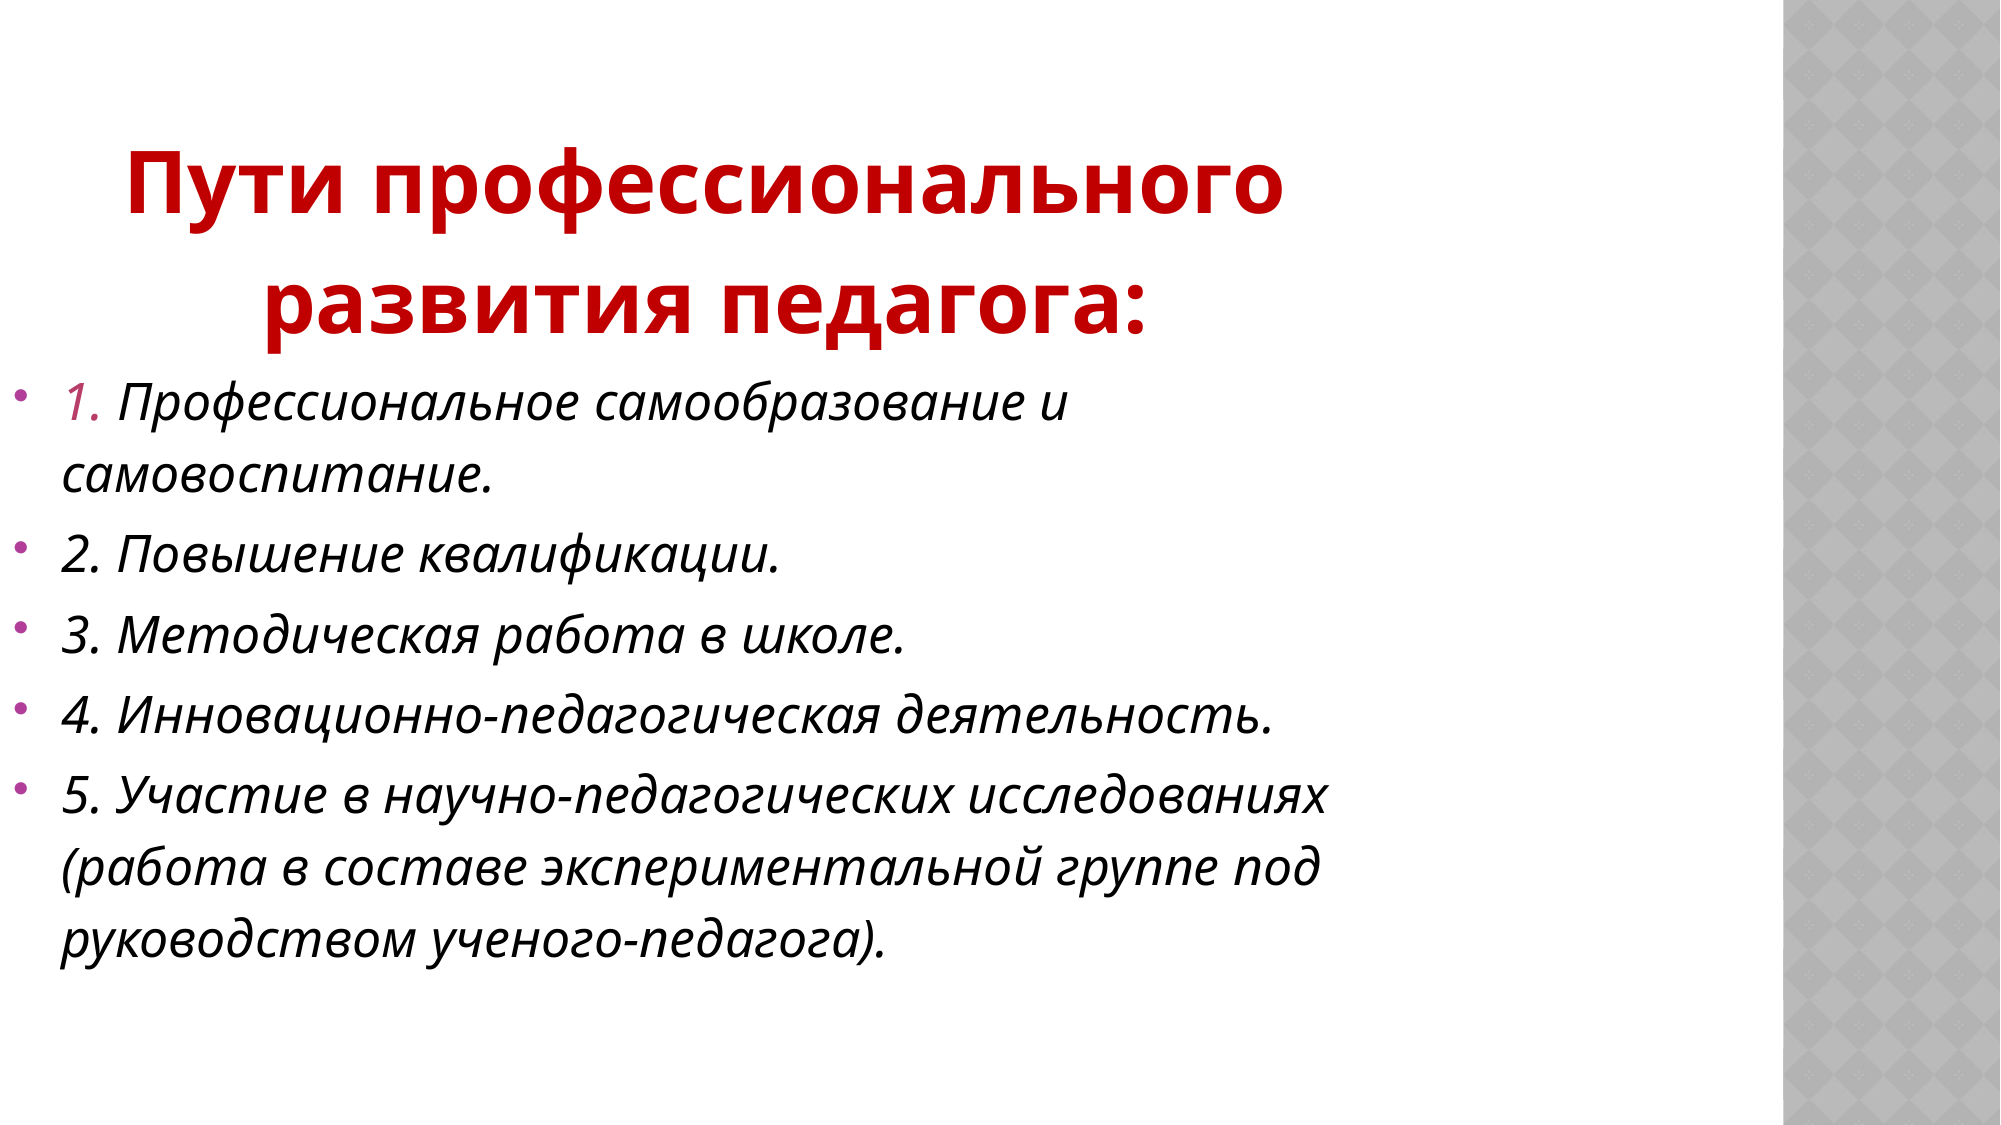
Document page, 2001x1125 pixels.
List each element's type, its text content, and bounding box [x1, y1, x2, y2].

list Пути профессионального развития педагога: 1. Профессиональное самообразование и самовоспитание. 2. Повышение квалификации. 3. Методическая работа в школе. 4. Инновационно-педагогическая деятельность. 5. Участие в научно-педагогических исследованиях (работа в составе экспериментальной группе под руководством ученого-педагога). [0, 104, 1411, 1014]
